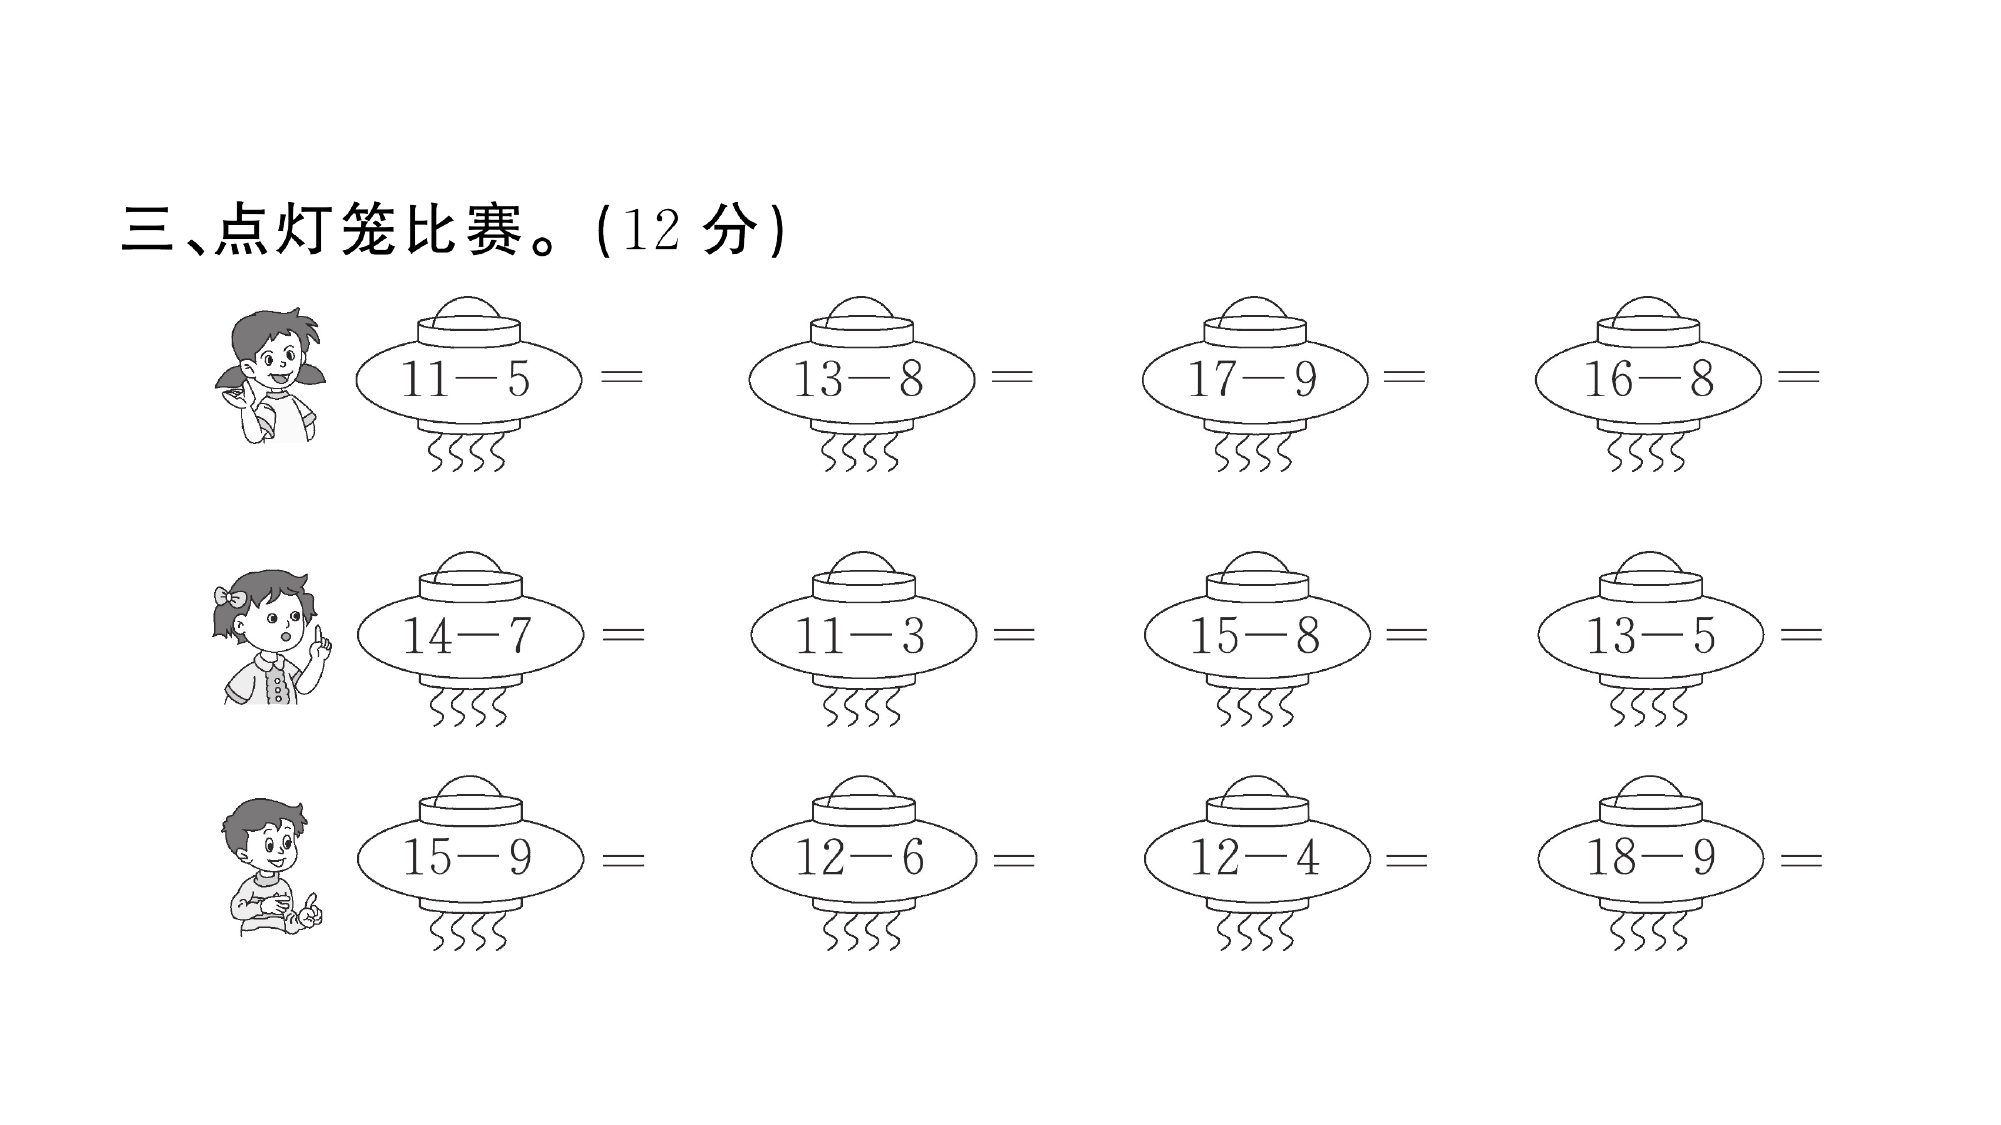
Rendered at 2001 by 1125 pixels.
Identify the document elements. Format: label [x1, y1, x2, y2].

picture [118, 177, 2000, 493]
picture [208, 526, 2000, 964]
